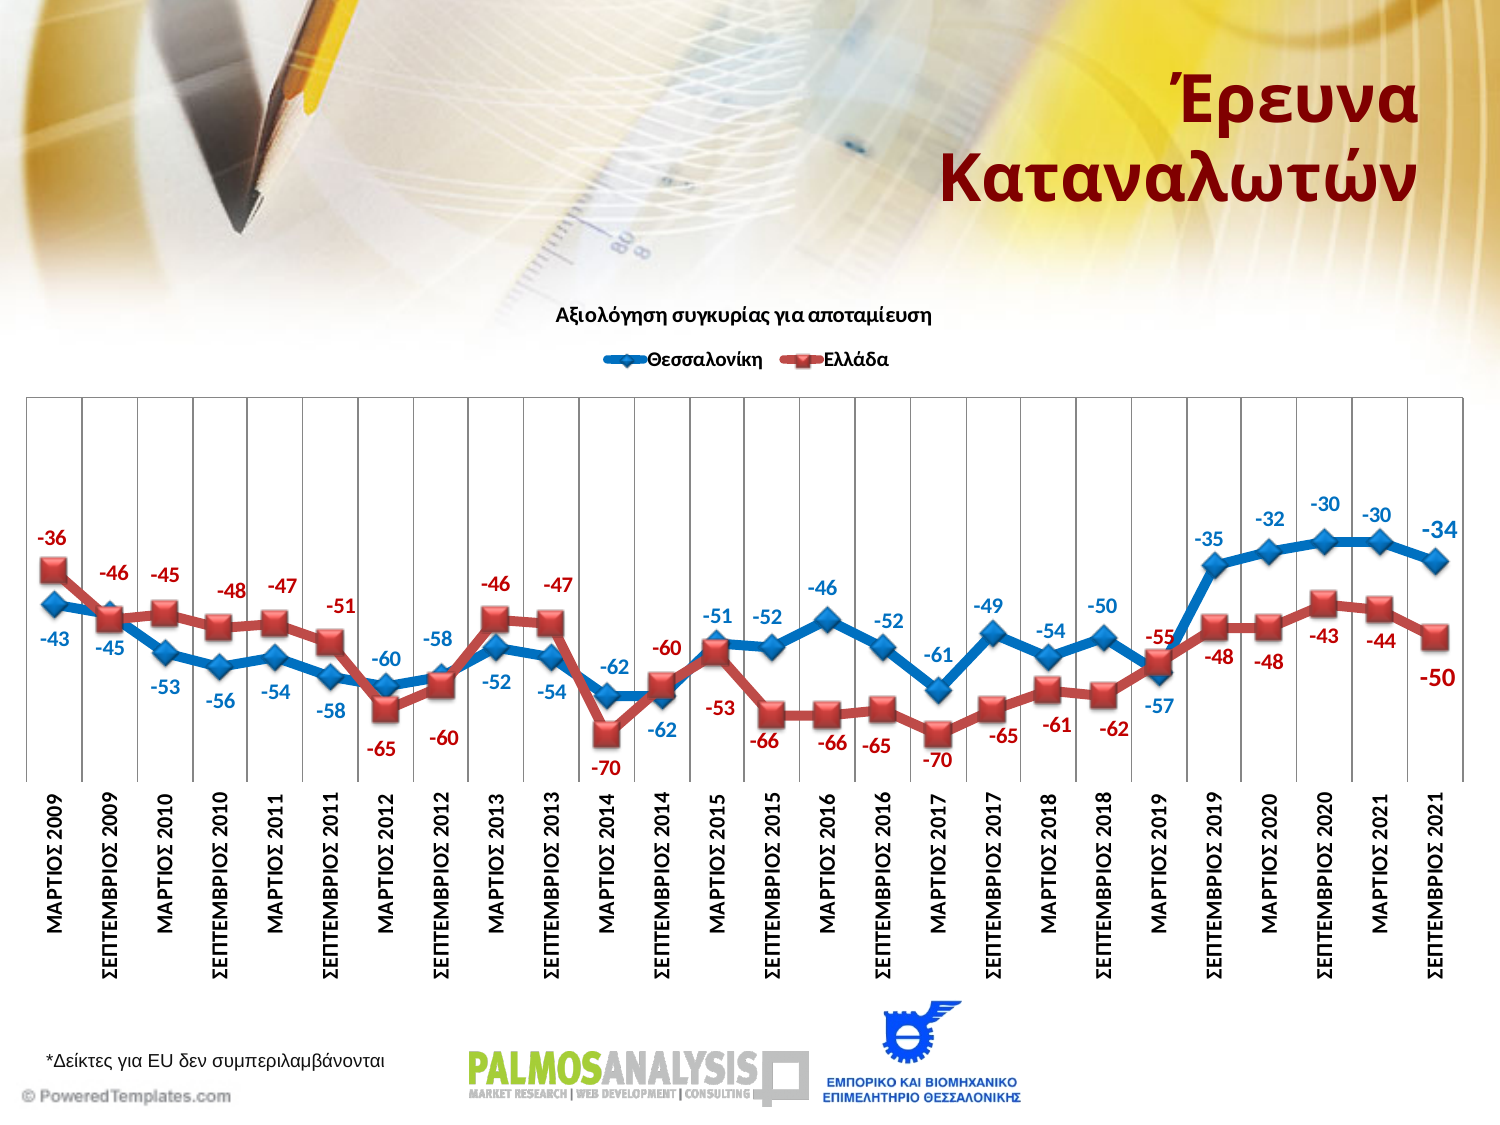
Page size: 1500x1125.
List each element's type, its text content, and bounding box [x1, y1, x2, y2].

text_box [5, 286, 1483, 991]
text_box *Δείκτες για EU δεν συμπεριλαμβάνονται [31, 1041, 406, 1079]
title Έρευνα Καταναλωτών [796, 59, 1436, 212]
picture [0, 0, 1500, 1125]
